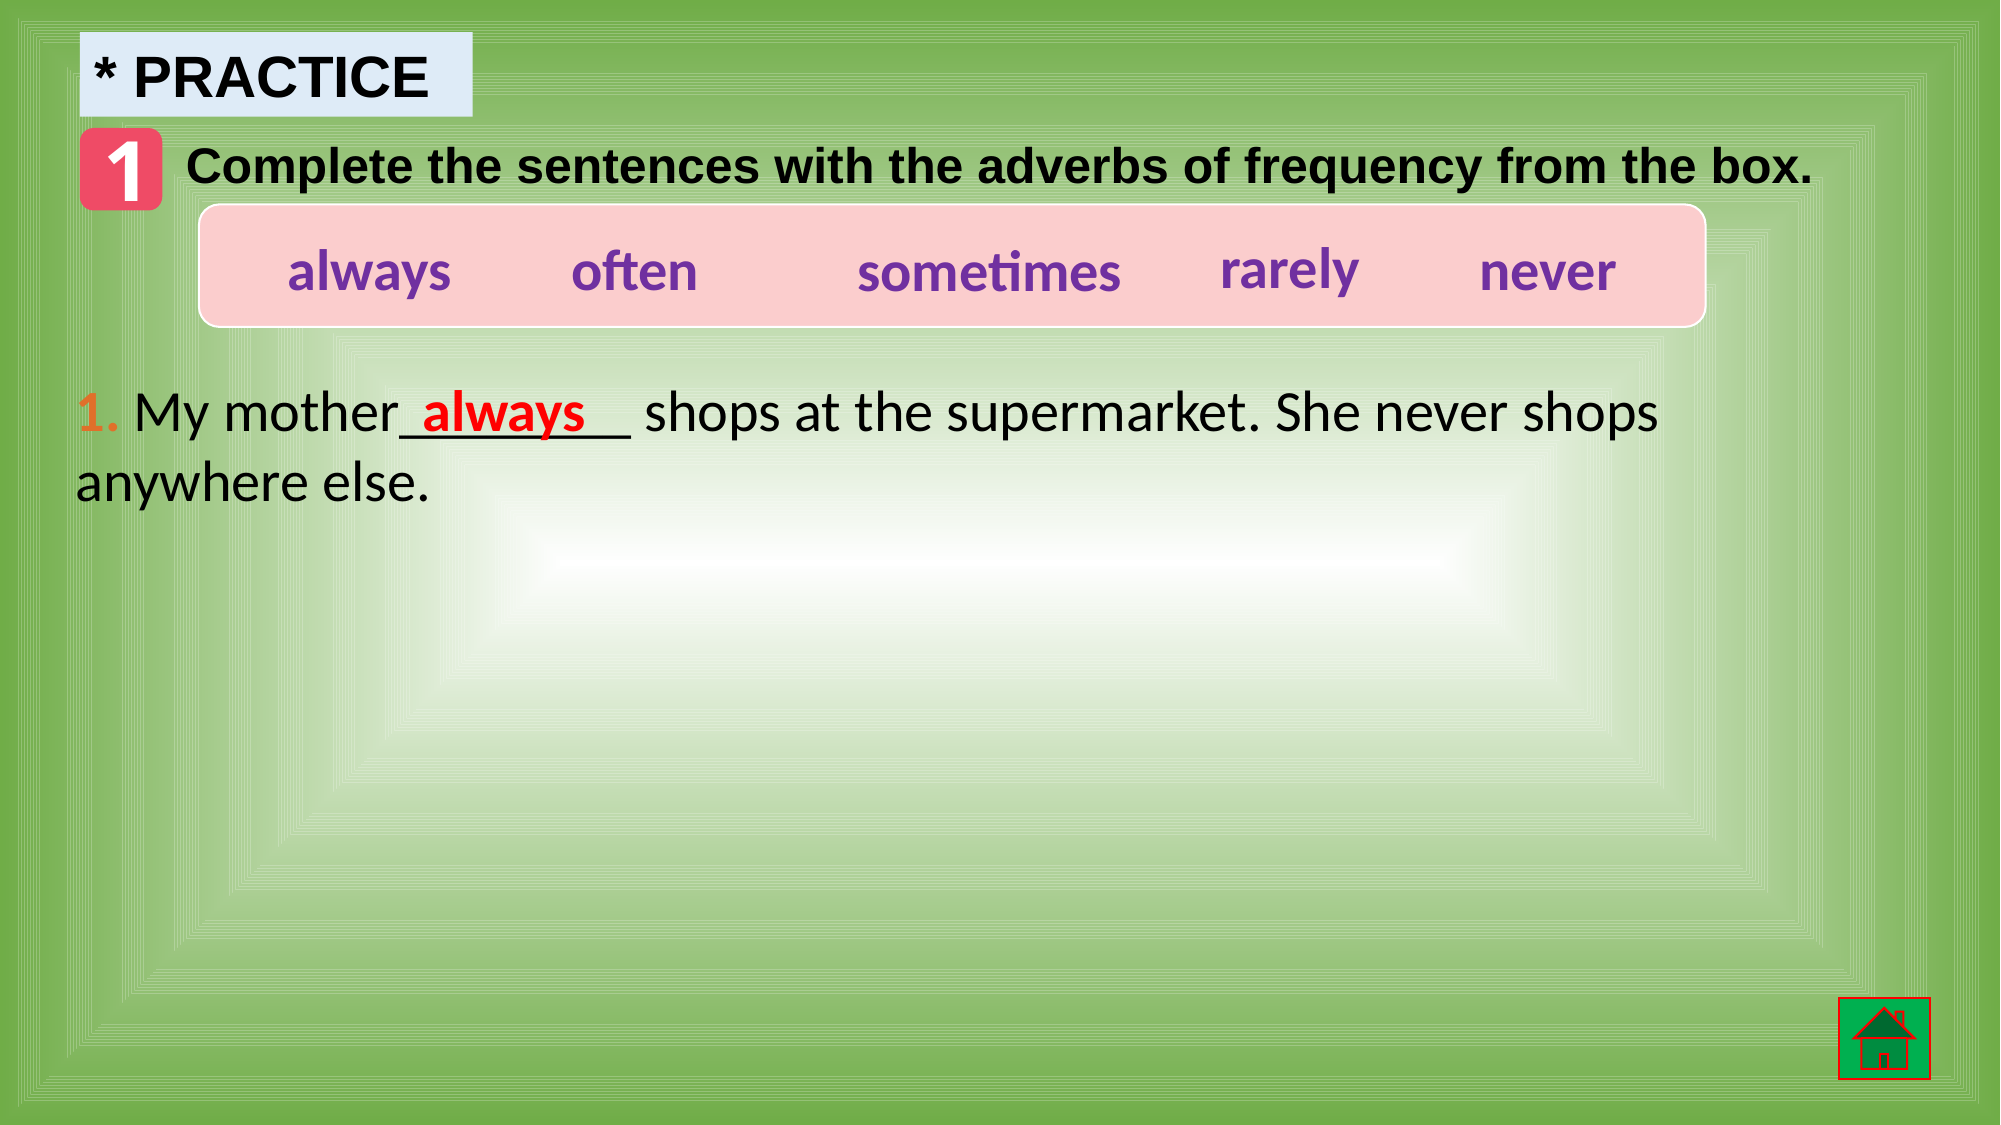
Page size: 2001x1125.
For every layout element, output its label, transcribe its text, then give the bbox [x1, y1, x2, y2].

text_box always [272, 224, 478, 309]
text_box * PRACTICE [79, 32, 473, 117]
text_box [78, 128, 88, 211]
text_box [197, 203, 1707, 328]
text_box Complete the sentences with the adverbs of frequency from the box. [171, 125, 1946, 201]
text_box 1 [88, 117, 154, 226]
text_box rarely [1205, 222, 1379, 308]
text_box [1838, 997, 1931, 1080]
text_box often [556, 224, 724, 309]
text_box sometimes [842, 225, 1142, 311]
list 1. My mother________ shops at the supermarket. She never shops anywhere else. [60, 365, 1878, 1080]
text_box never [1464, 224, 1640, 310]
text_box [154, 128, 164, 211]
text_box always [407, 365, 612, 451]
